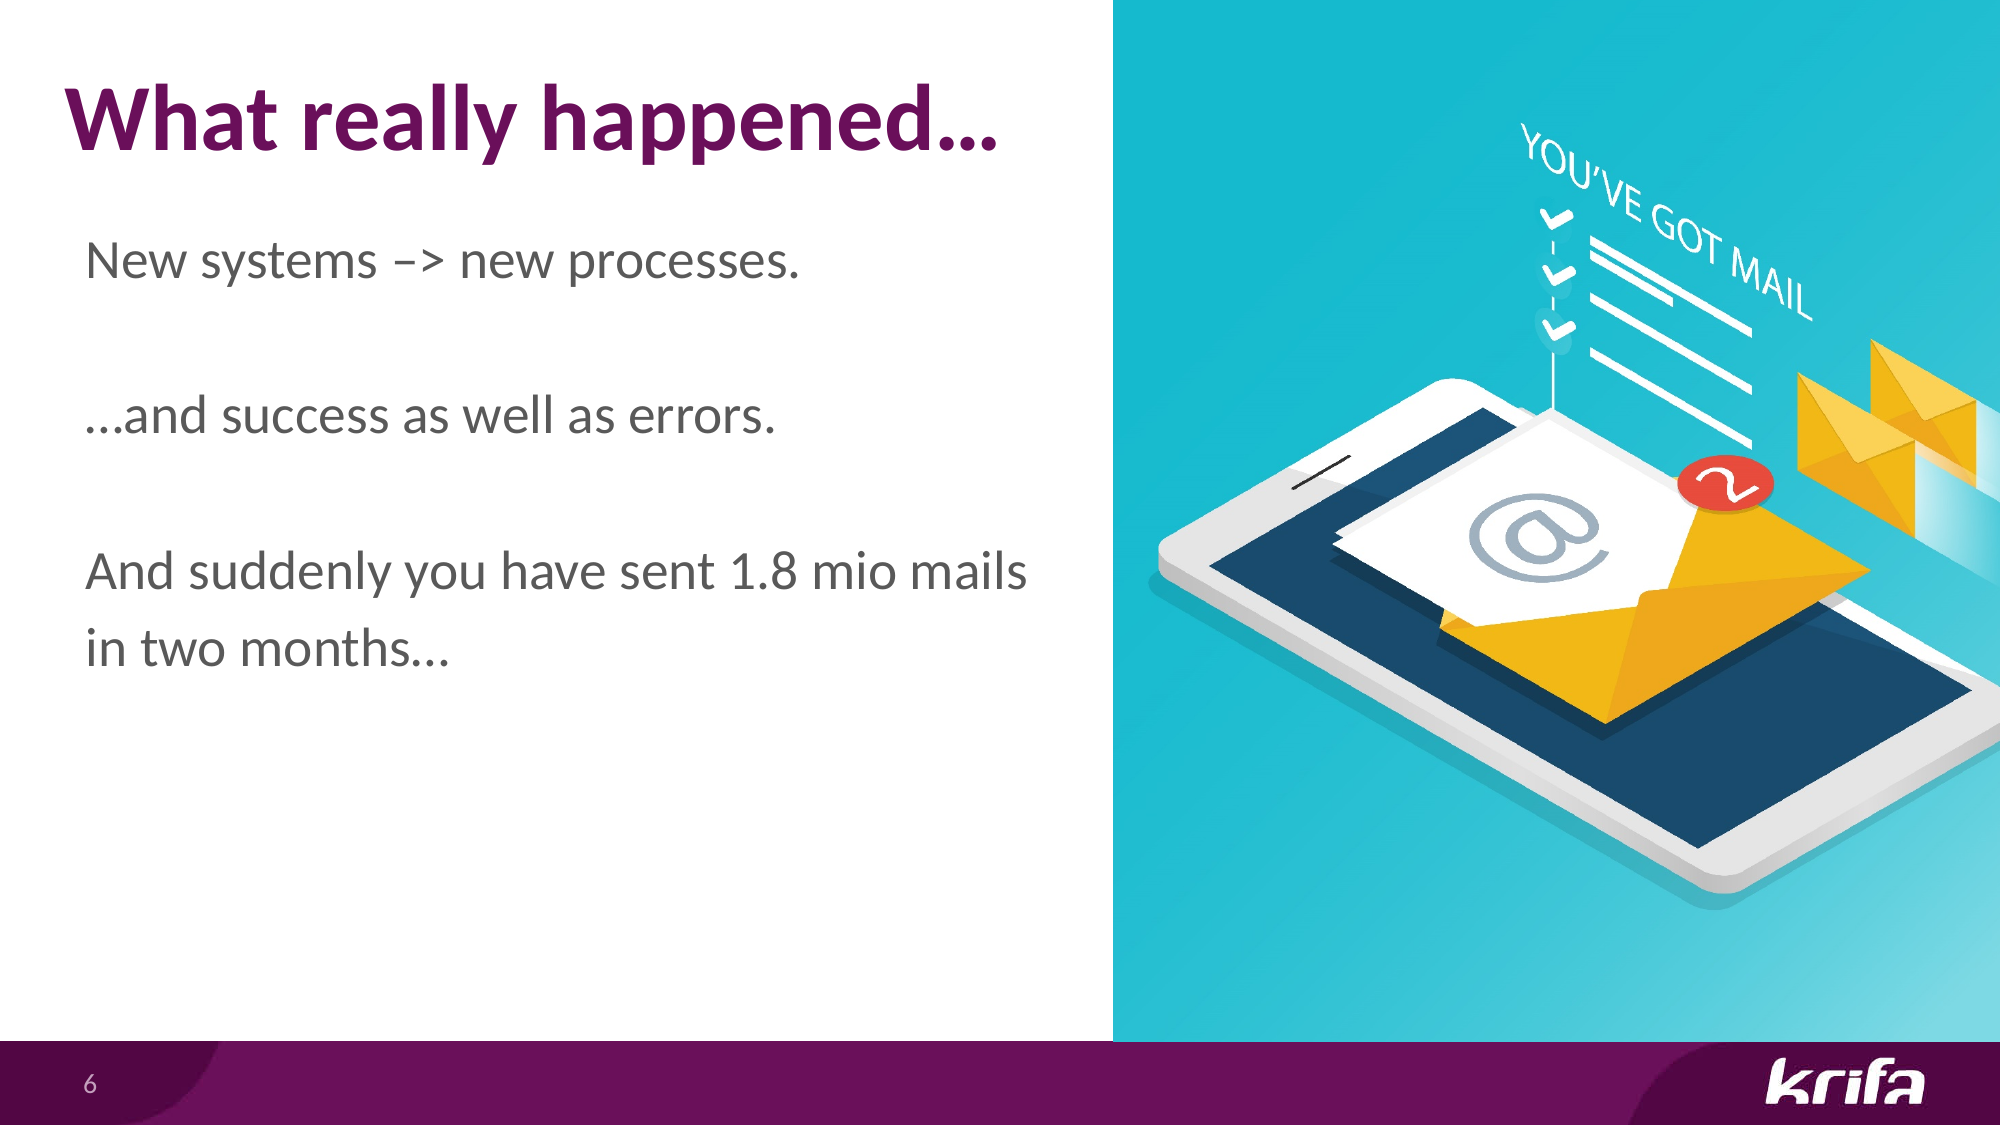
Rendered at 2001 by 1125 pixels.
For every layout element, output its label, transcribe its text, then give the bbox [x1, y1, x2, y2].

list New systems –> new processes. …and success as well as errors. And suddenly you have sent 1.8 mio mails in two months… [70, 215, 1108, 910]
title What really happened… [49, 56, 1081, 168]
picture [0, 0, 2000, 1125]
